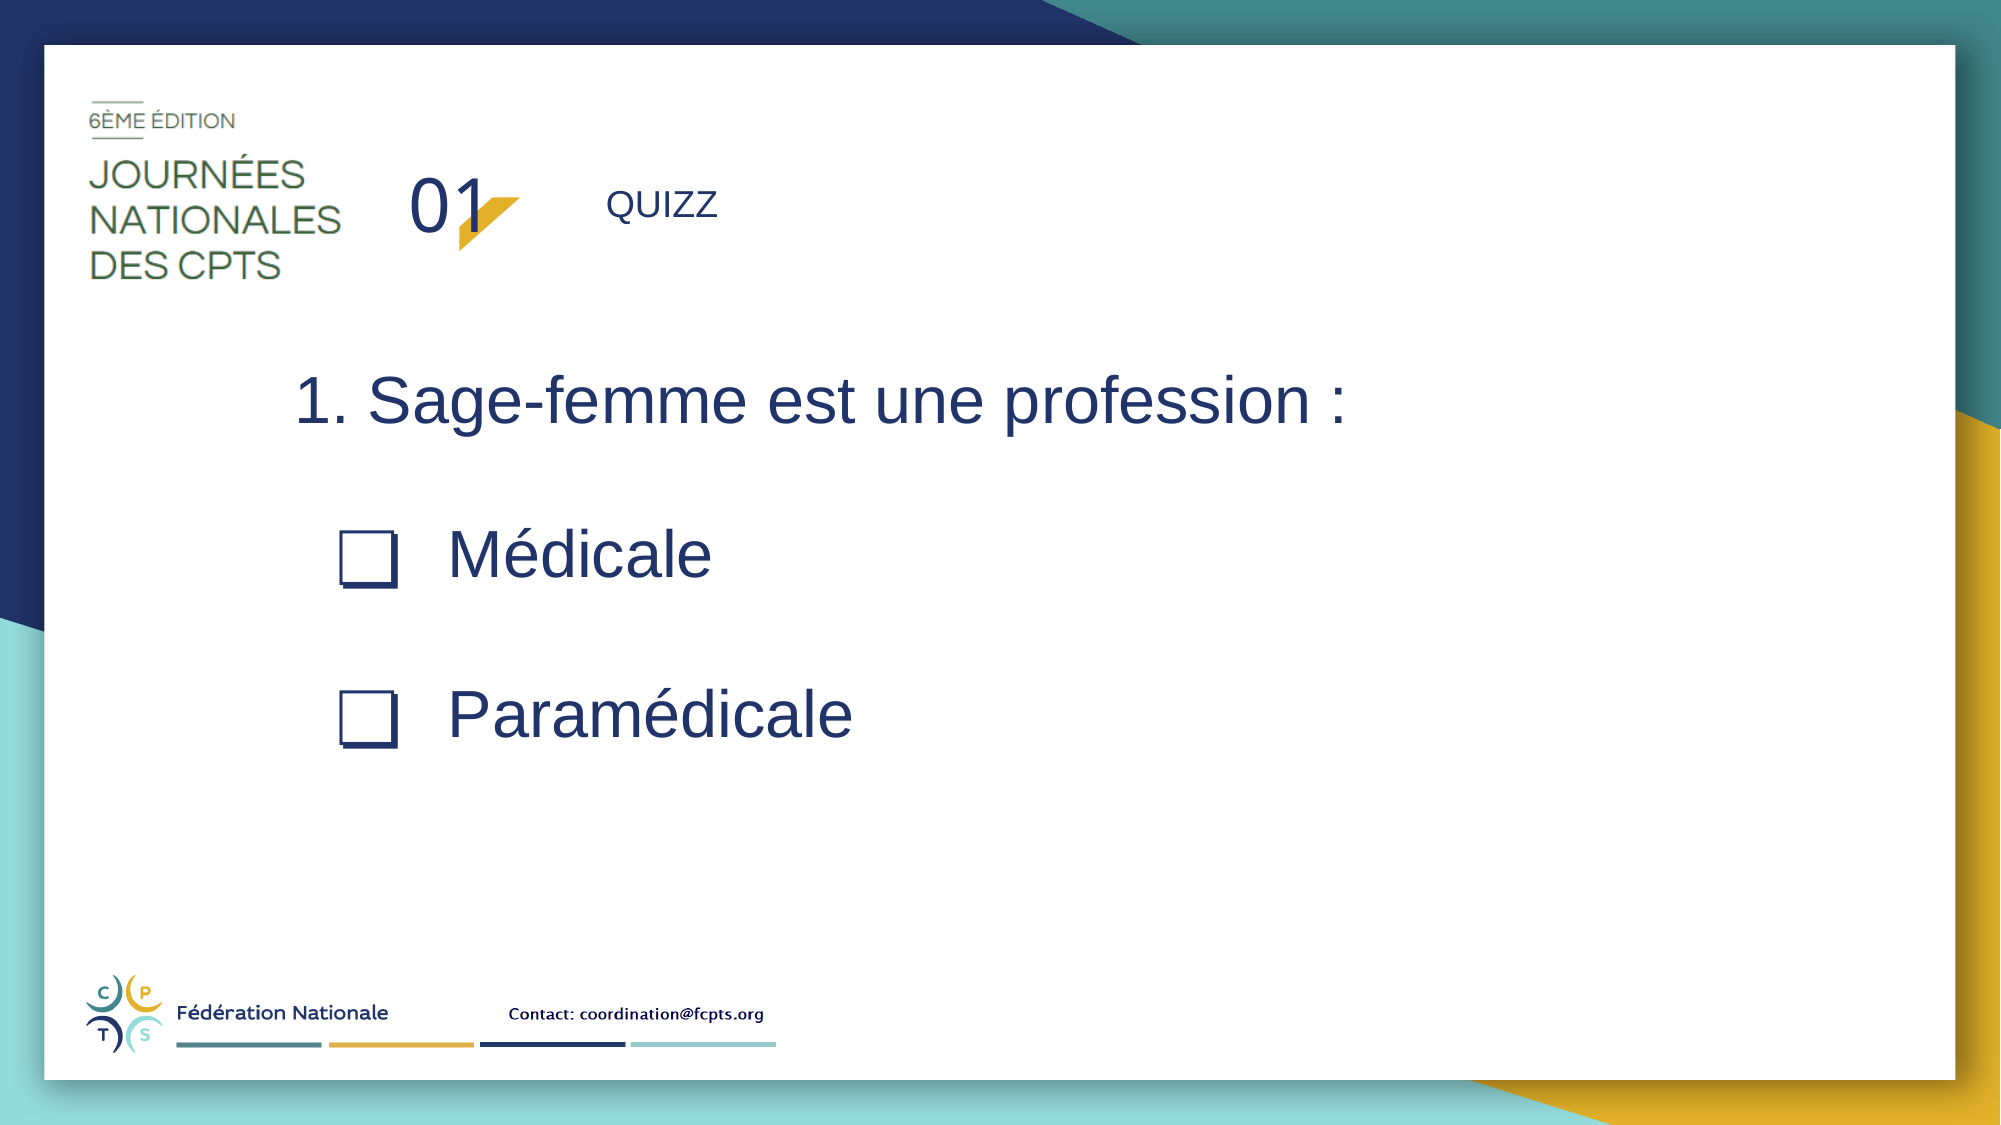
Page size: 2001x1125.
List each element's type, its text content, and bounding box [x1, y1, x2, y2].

picture [79, 967, 795, 1064]
text_box Médicale Paramédicale [432, 503, 1719, 758]
text_box 1. Sage-femme est une profession : [279, 349, 1566, 445]
text_box QUIZZ [591, 172, 1814, 233]
picture [82, 89, 353, 289]
text_box ❏ [320, 662, 433, 768]
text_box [393, 149, 527, 257]
text_box ❏ [320, 503, 433, 609]
